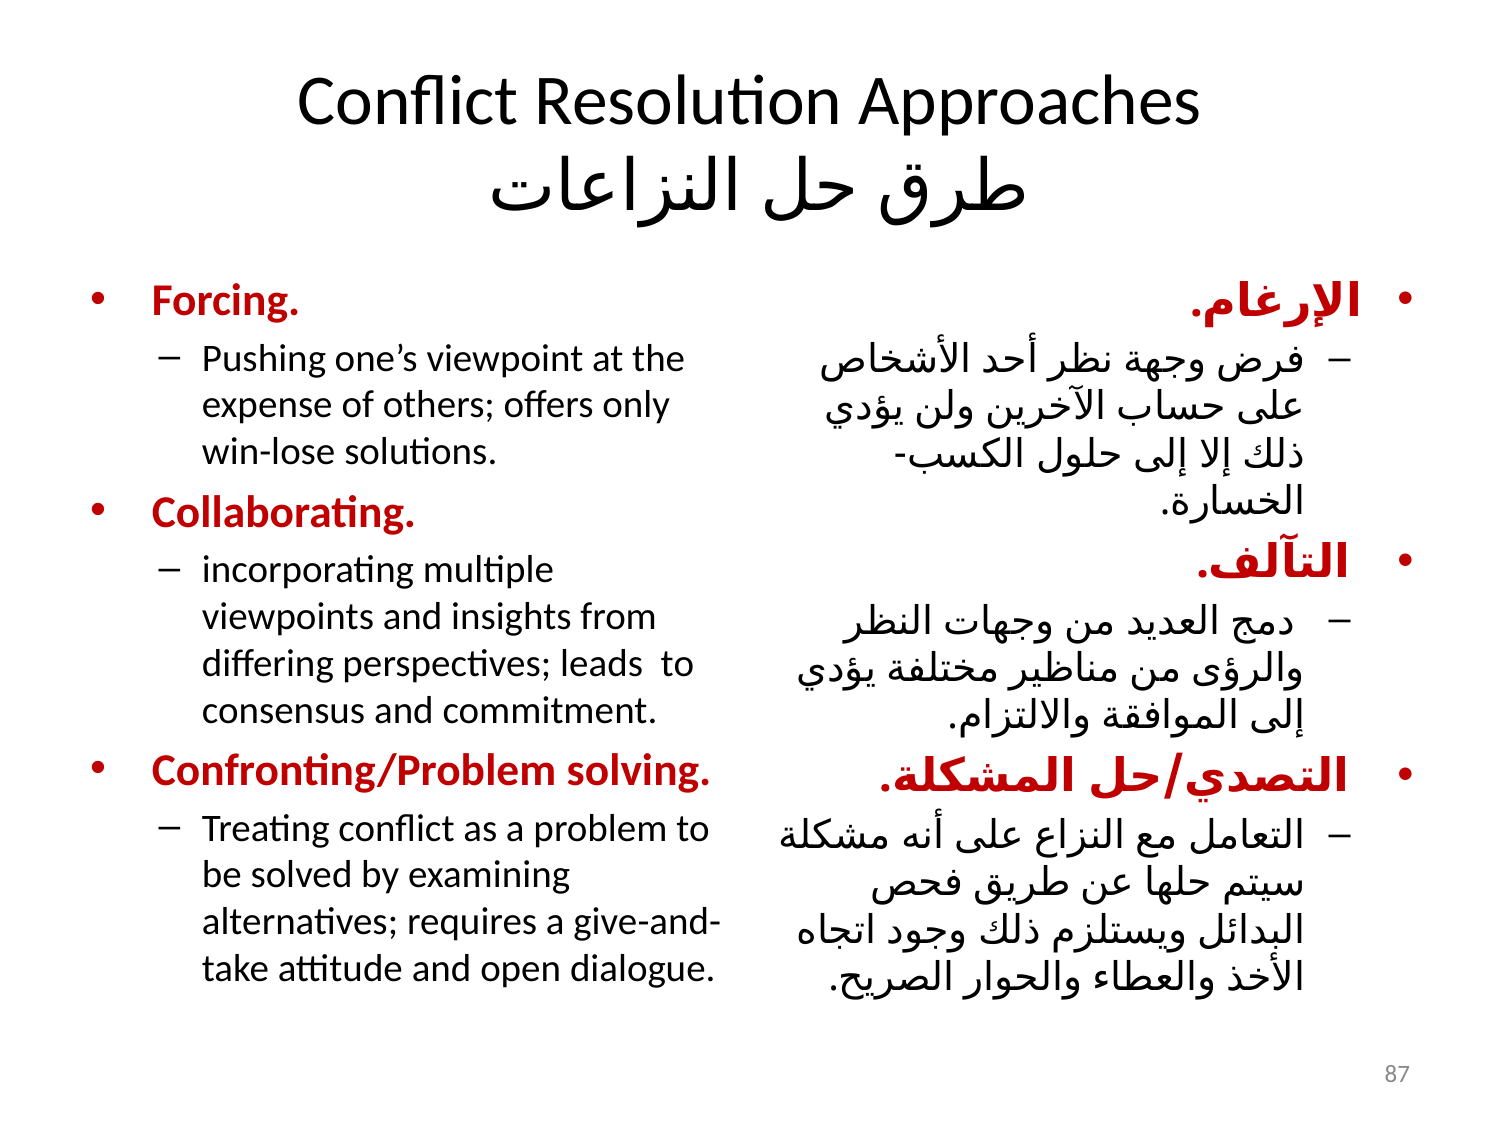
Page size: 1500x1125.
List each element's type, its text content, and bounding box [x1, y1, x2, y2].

title Conflict Resolution Approaches طرق حل النزاعات [75, 45, 1425, 233]
list Forcing. Pushing one’s viewpoint at the expense of others; offers only win-lose solutions. Collaborating. incorporating multiple viewpoints and insights from differing perspectives; leads to consensus and commitment. Confronting/Problem solving. Treating conflict as a problem to be solved by examining alternatives; requires a give-and-take attitude and open dialogue. [75, 262, 738, 1050]
slide_number 87 [1074, 1042, 1425, 1103]
list الإرغام. فرض وجهة نظر أحد الأشخاص على حساب الآخرين ولن يؤدي ذلك إلا إلى حلول الكسب-الخسارة. التآلف. دمج العديد من وجهات النظر والرؤى من مناظير مختلفة يؤدي إلى الموافقة والالتزام. التصدي/حل المشكلة. التعامل مع النزاع على أنه مشكلة سيتم حلها عن طريق فحص البدائل ويستلزم ذلك وجود اتجاه الأخذ والعطاء والحوار الصريح. [762, 262, 1425, 1050]
